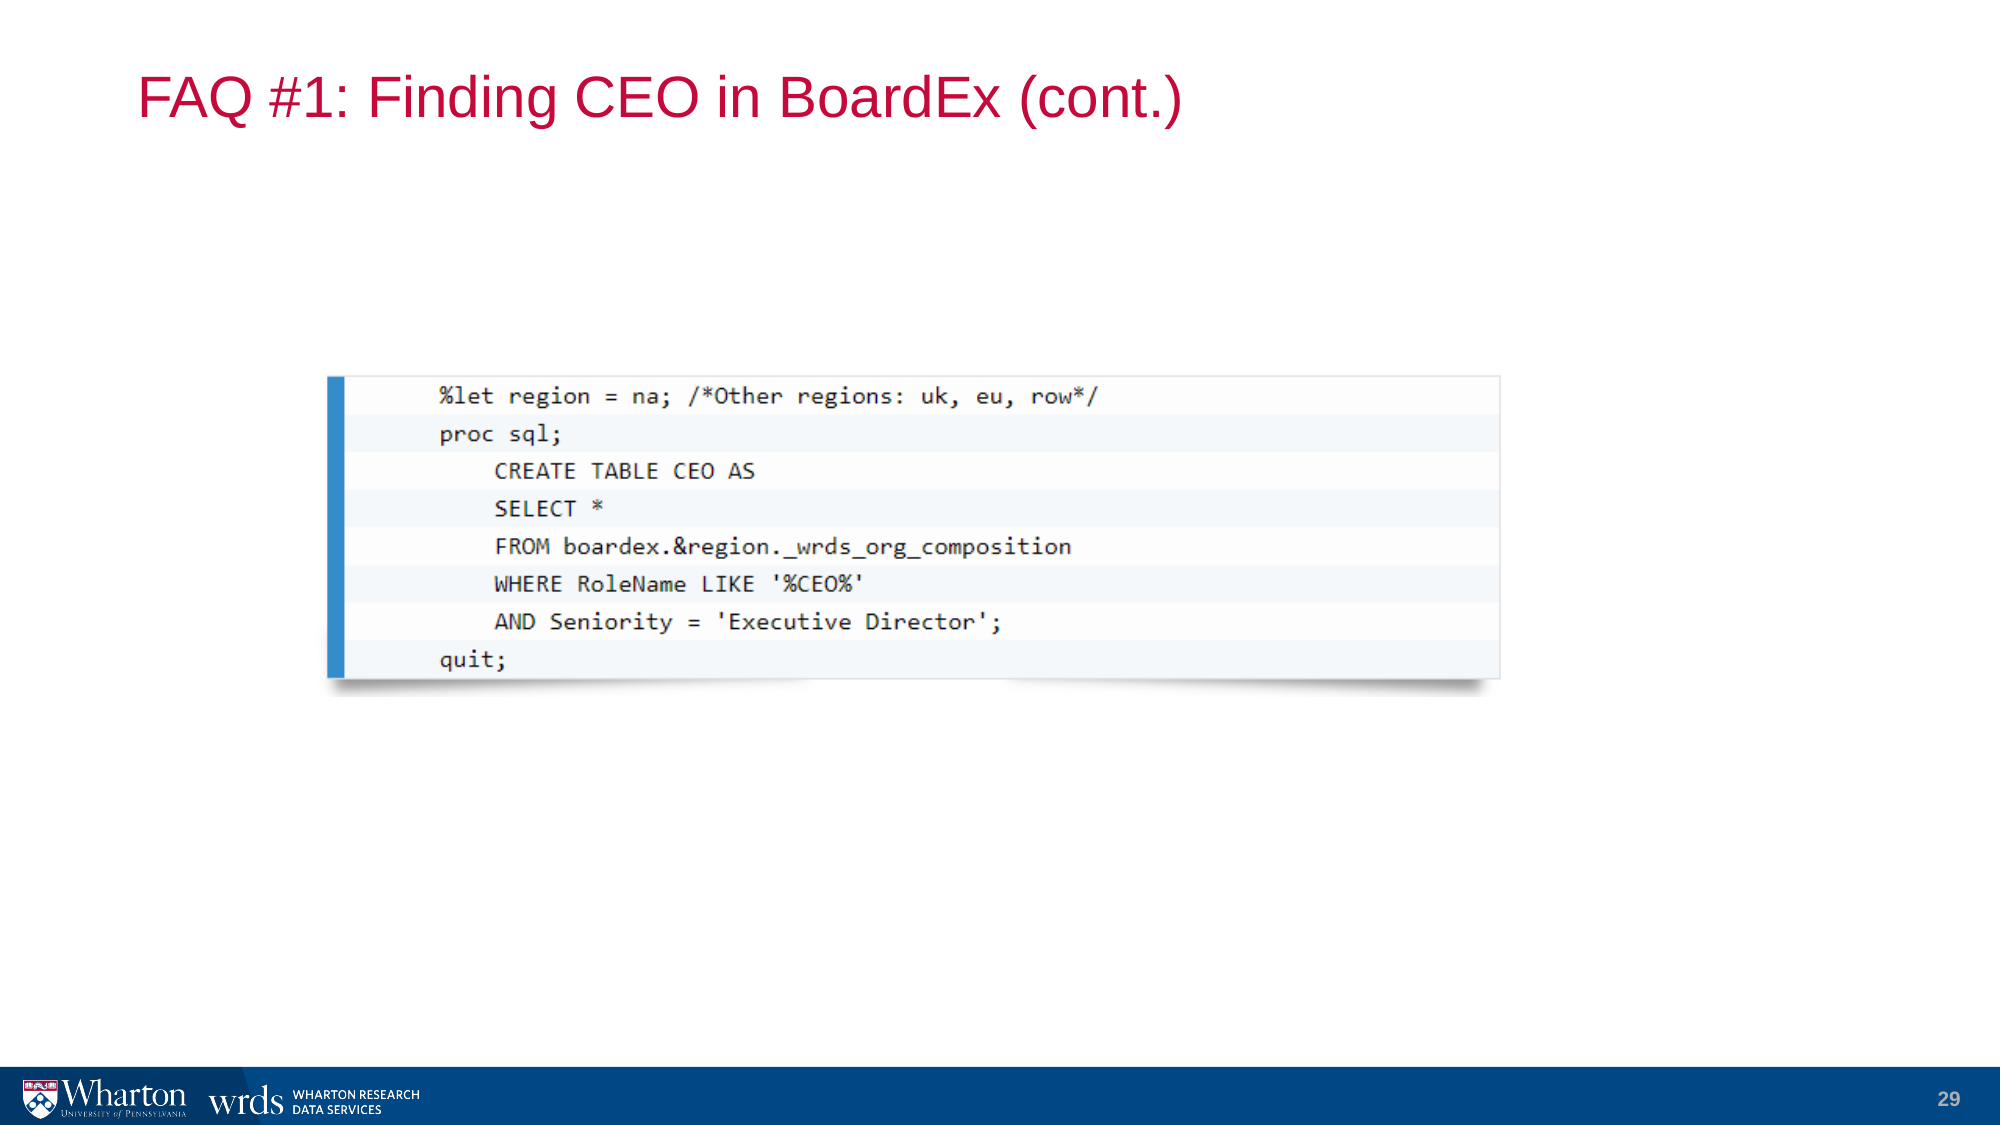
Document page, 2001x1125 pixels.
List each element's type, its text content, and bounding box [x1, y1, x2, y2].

slide_number 29 [1525, 1067, 1976, 1125]
title FAQ #1: Finding CEO in BoardEx (cont.) [137, 59, 1863, 139]
picture [314, 363, 1512, 697]
picture [23, 1078, 419, 1119]
